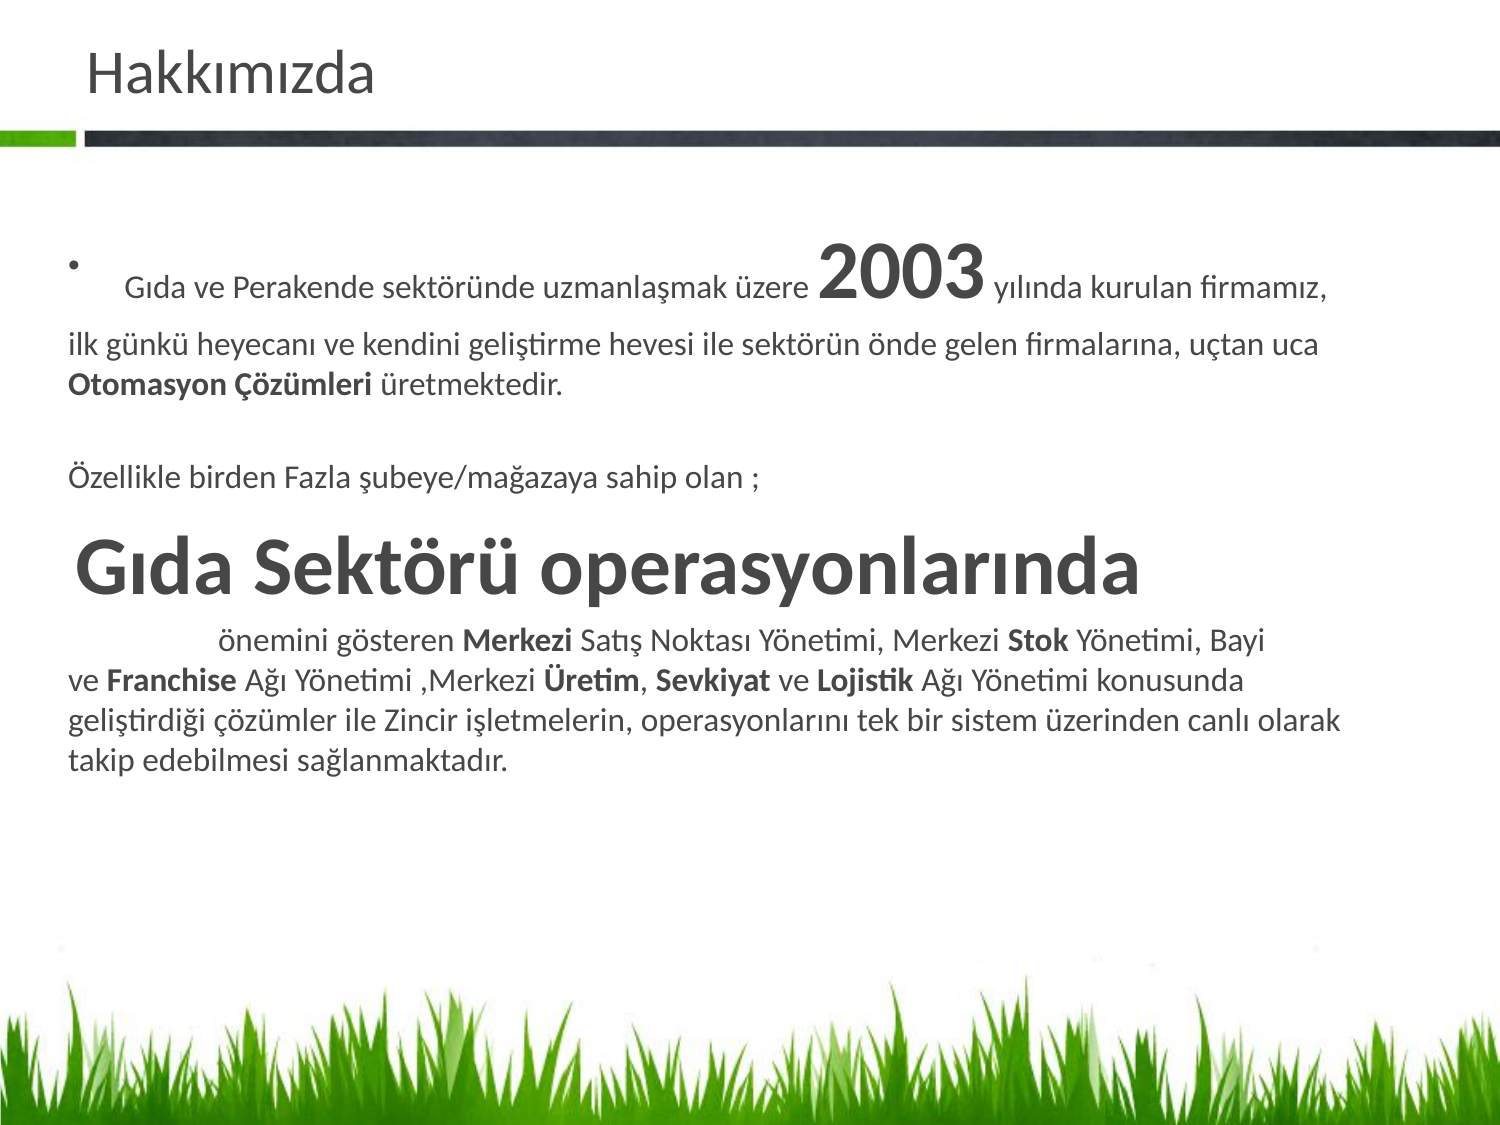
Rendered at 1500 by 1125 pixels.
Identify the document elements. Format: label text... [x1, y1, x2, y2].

list Gıda ve Perakende sektöründe uzmanlaşmak üzere 2003 yılında kurulan firmamız, ilk günkü heyecanı ve kendini geliştirme hevesi ile sektörün önde gelen firmalarına, uçtan uca Otomasyon Çözümleri üretmektedir. Özellikle birden Fazla şubeye/mağazaya sahip olan ; Gıda Sektörü operasyonlarında önemini gösteren Merkezi Satış Noktası Yönetimi, Merkezi Stok Yönetimi, Bayi ve Franchise Ağı Yönetimi ,Merkezi Üretim, Sevkiyat ve Lojistik Ağı Yönetimi konusunda geliştirdiği çözümler ile Zincir işletmelerin, operasyonlarını tek bir sistem üzerinden canlı olarak takip edebilmesi sağlanmaktadır. [53, 208, 1404, 951]
picture [0, 0, 1500, 1125]
title Hakkımızda [71, 12, 1450, 125]
